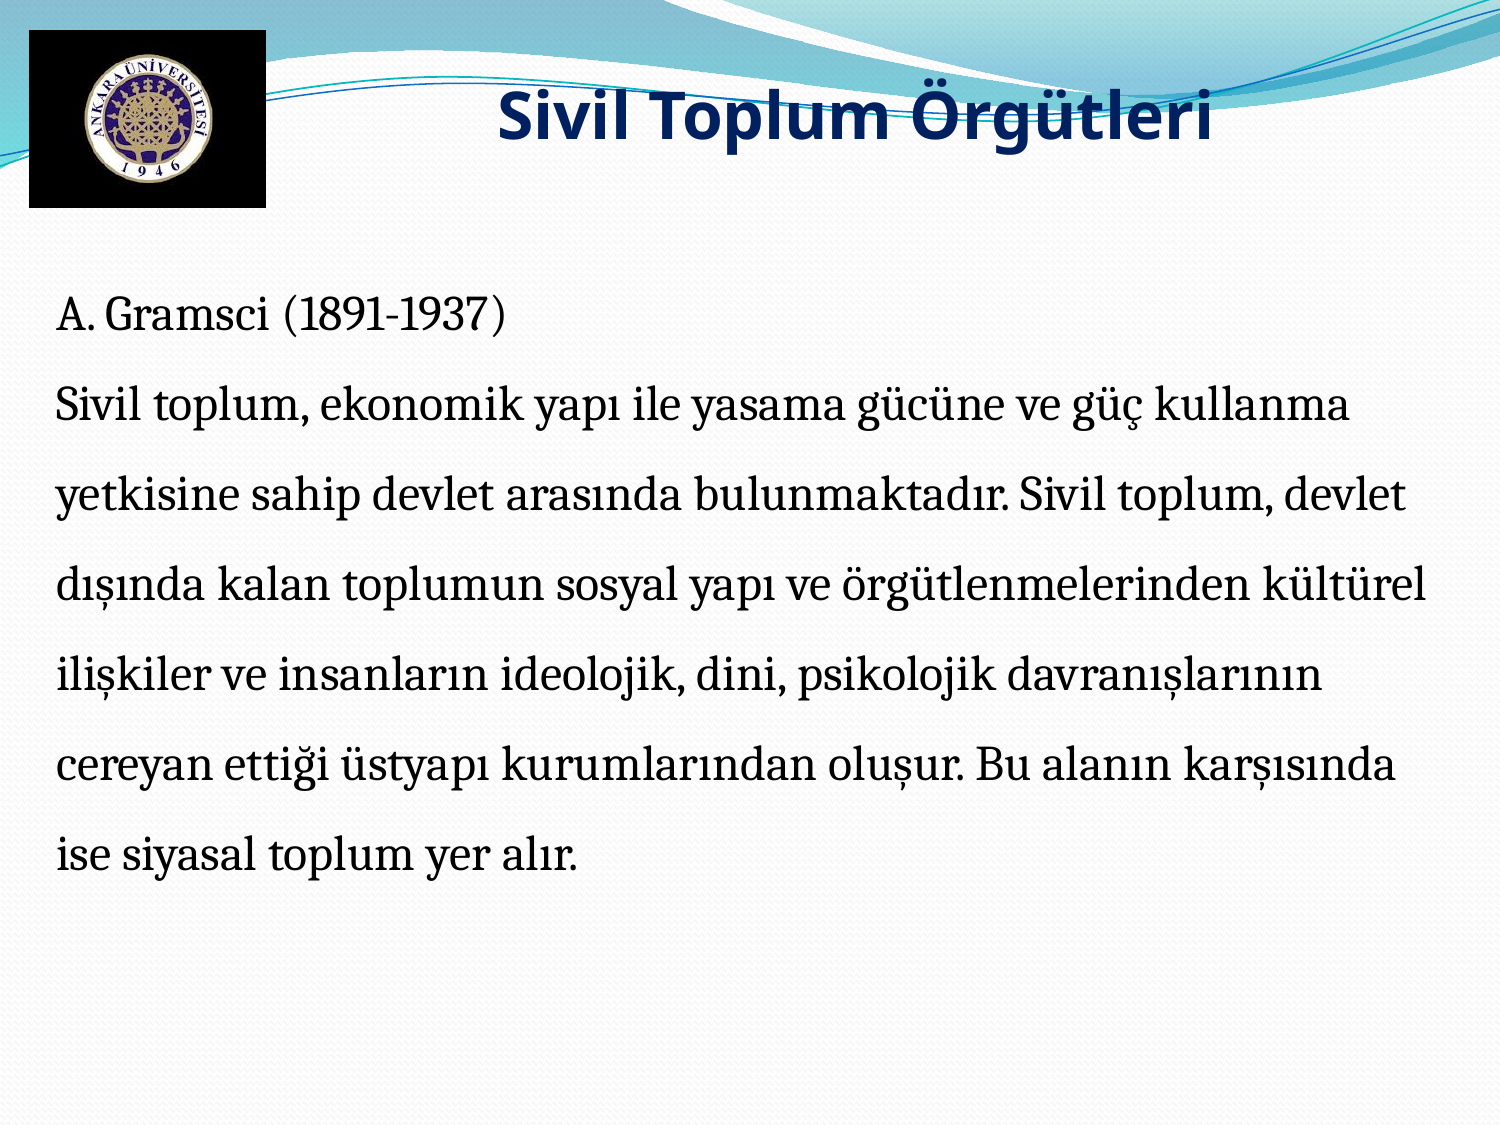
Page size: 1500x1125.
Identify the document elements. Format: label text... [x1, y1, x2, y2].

text_box Sivil Toplum Örgütleri [348, 66, 1365, 161]
text_box A. Gramsci (1891-1937) Sivil toplum, ekonomik yapı ile yasama gücüne ve güç kullanma yetkisine sahip devlet arasında bulunmaktadır. Sivil toplum, devlet dışında kalan toplumun sosyal yapı ve örgütlenmelerinden kültürel ilişkiler ve insanların ideolojik, dini, psikolojik davranışlarının cereyan ettiği üstyapı kurumlarından oluşur. Bu alanın karşısında ise siyasal toplum yer alır. [41, 243, 1471, 889]
picture [29, 30, 266, 208]
